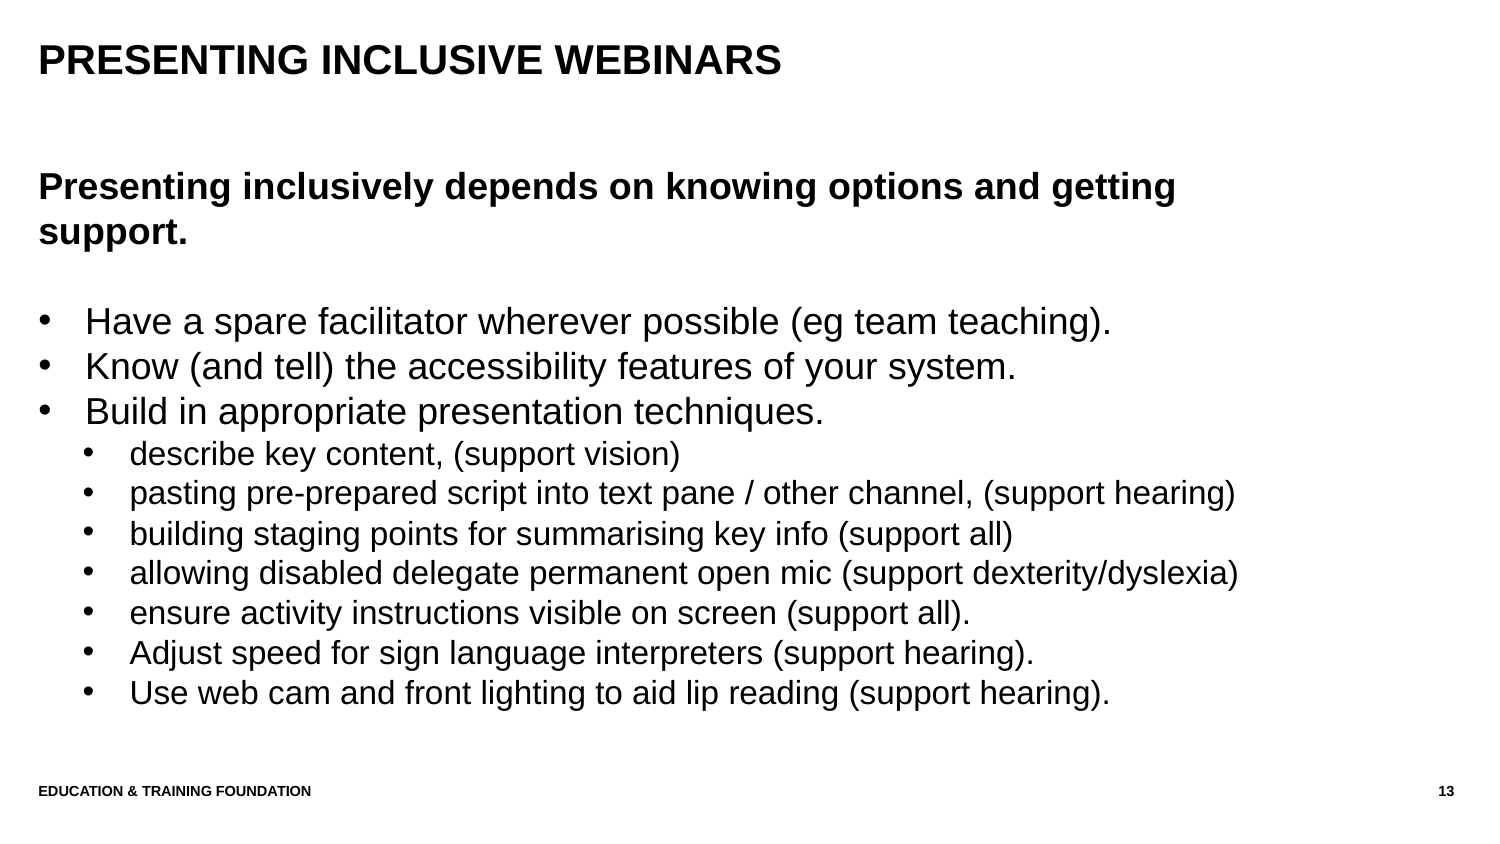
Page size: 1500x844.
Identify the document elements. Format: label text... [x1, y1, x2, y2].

title presenting inclusive webinars [38, 40, 1423, 156]
footer Education & Training Foundation [38, 782, 1300, 827]
list Presenting inclusively depends on knowing options and getting support. Have a spare facilitator wherever possible (eg team teaching). Know (and tell) the accessibility features of your system. Build in appropriate presentation techniques. describe key content, (support vision) pasting pre-prepared script into text pane / other channel, (support hearing) building staging points for summarising key info (support all) allowing disabled delegate permanent open mic (support dexterity/dyslexia) ensure activity instructions visible on screen (support all). Adjust speed for sign language interpreters (support hearing). Use web cam and front lighting to aid lip reading (support hearing). [38, 161, 1297, 753]
slide_number 13 [1305, 782, 1455, 827]
